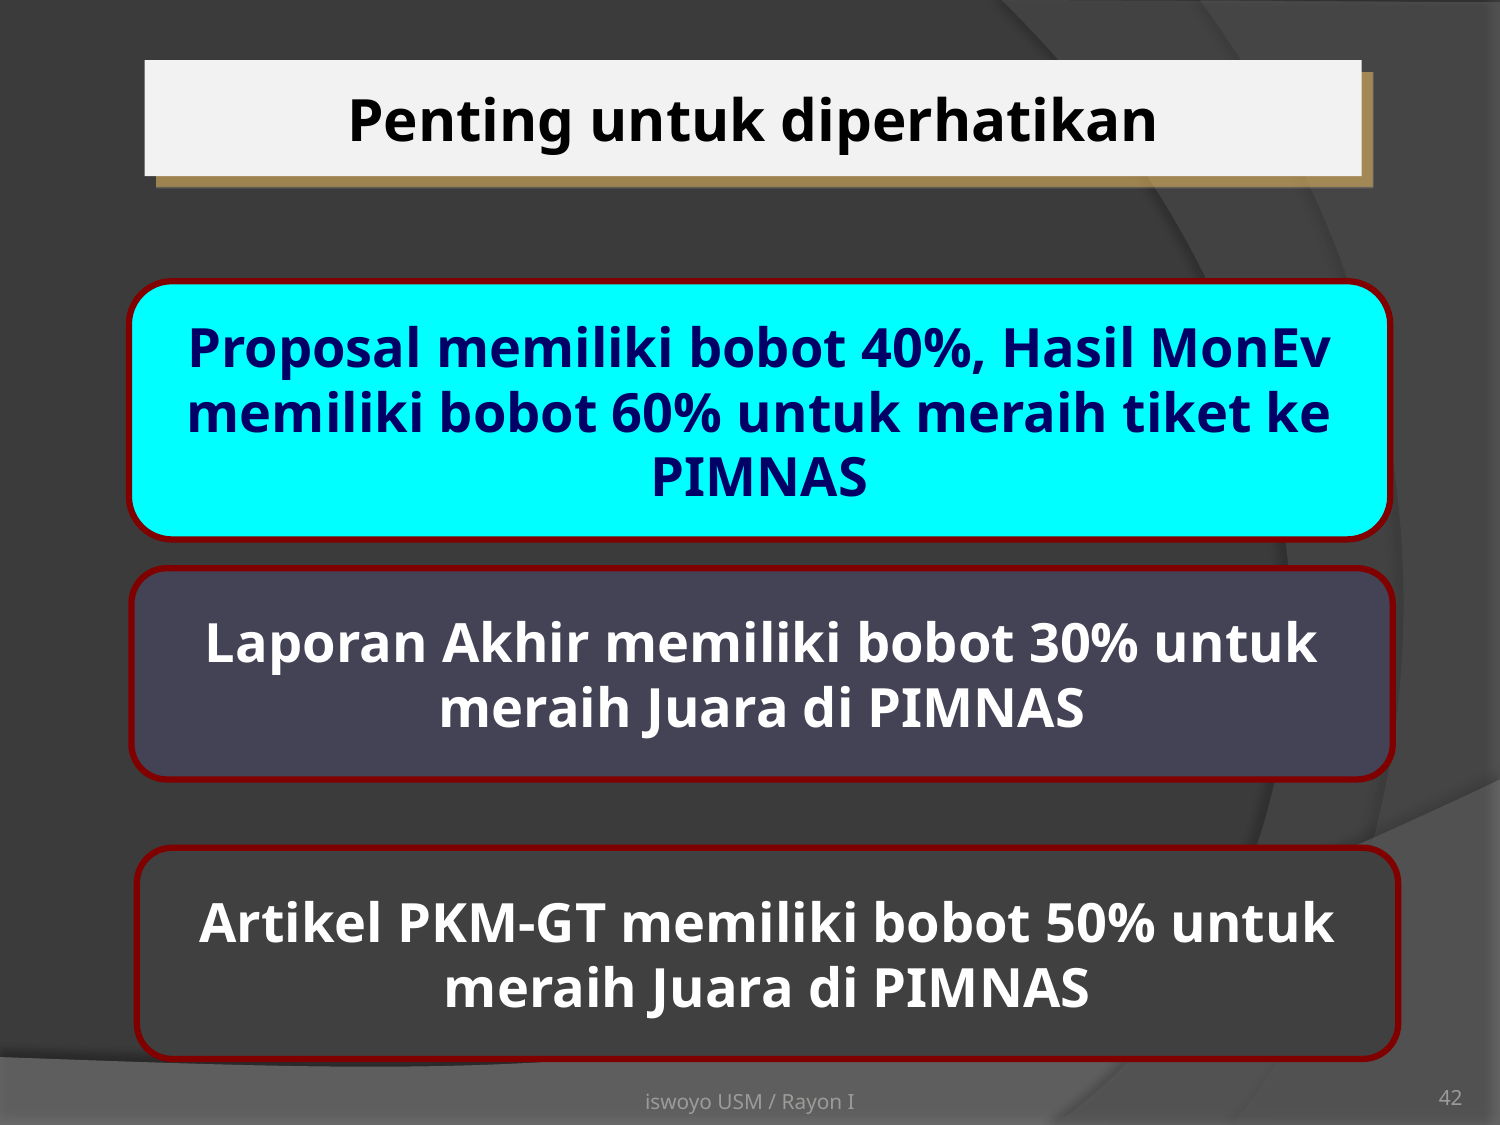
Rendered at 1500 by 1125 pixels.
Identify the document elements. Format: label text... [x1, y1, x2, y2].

footer iswoyo USM / Rayon I [512, 1053, 988, 1114]
text_box Laporan Akhir memiliki bobot 30% untuk meraih Juara di PIMNAS [131, 568, 1393, 780]
text_box Penting untuk diperhatikan [144, 60, 1362, 177]
text_box Proposal memiliki bobot 40%, Hasil MonEv memiliki bobot 60% untuk meraih tiket ke PIMNAS [128, 281, 1391, 540]
text_box Artikel PKM-GT memiliki bobot 50% untuk meraih Juara di PIMNAS [136, 847, 1399, 1059]
text_box [94, 271, 1415, 1062]
slide_number 42 [1337, 1053, 1463, 1114]
